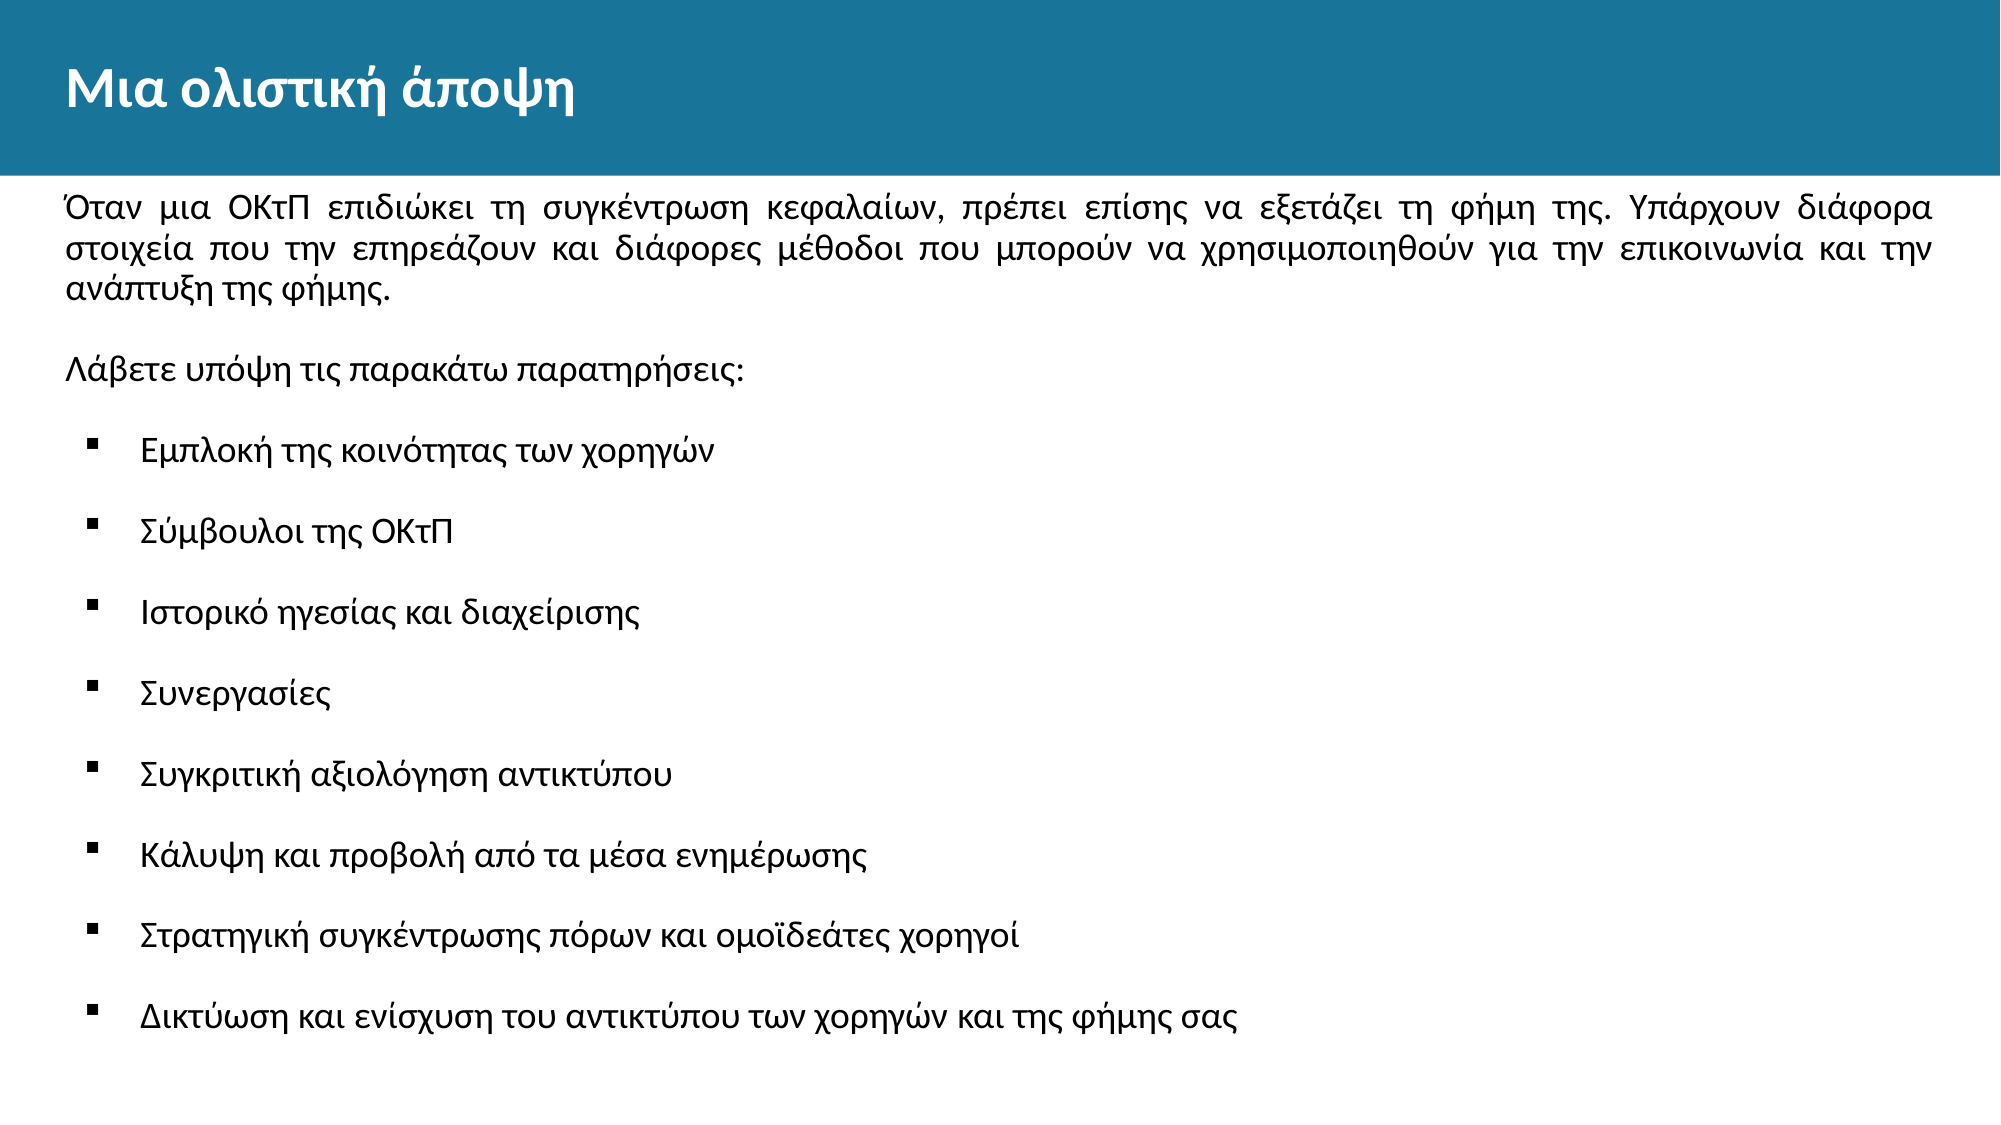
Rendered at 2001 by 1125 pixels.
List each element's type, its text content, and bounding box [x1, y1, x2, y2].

list Όταν μια ΟΚτΠ επιδιώκει τη συγκέντρωση κεφαλαίων, πρέπει επίσης να εξετάζει τη φήμη της. Υπάρχουν διάφορα στοιχεία που την επηρεάζουν και διάφορες μέθοδοι που μπορούν να χρησιμοποιηθούν για την επικοινωνία και την ανάπτυξη της φήμης. Λάβετε υπόψη τις παρακάτω παρατηρήσεις: Εμπλοκή της κοινότητας των χορηγών Σύμβουλοι της ΟΚτΠ Ιστορικό ηγεσίας και διαχείρισης Συνεργασίες Συγκριτική αξιολόγηση αντικτύπου Κάλυψη και προβολή από τα μέσα ενημέρωσης Στρατηγική συγκέντρωσης πόρων και ομοϊδεάτες χορηγοί Δικτύωση και ενίσχυση του αντικτύπου των χορηγών και της φήμης σας [65, 187, 1935, 1095]
title Μια ολιστική άποψη [65, 28, 1935, 140]
